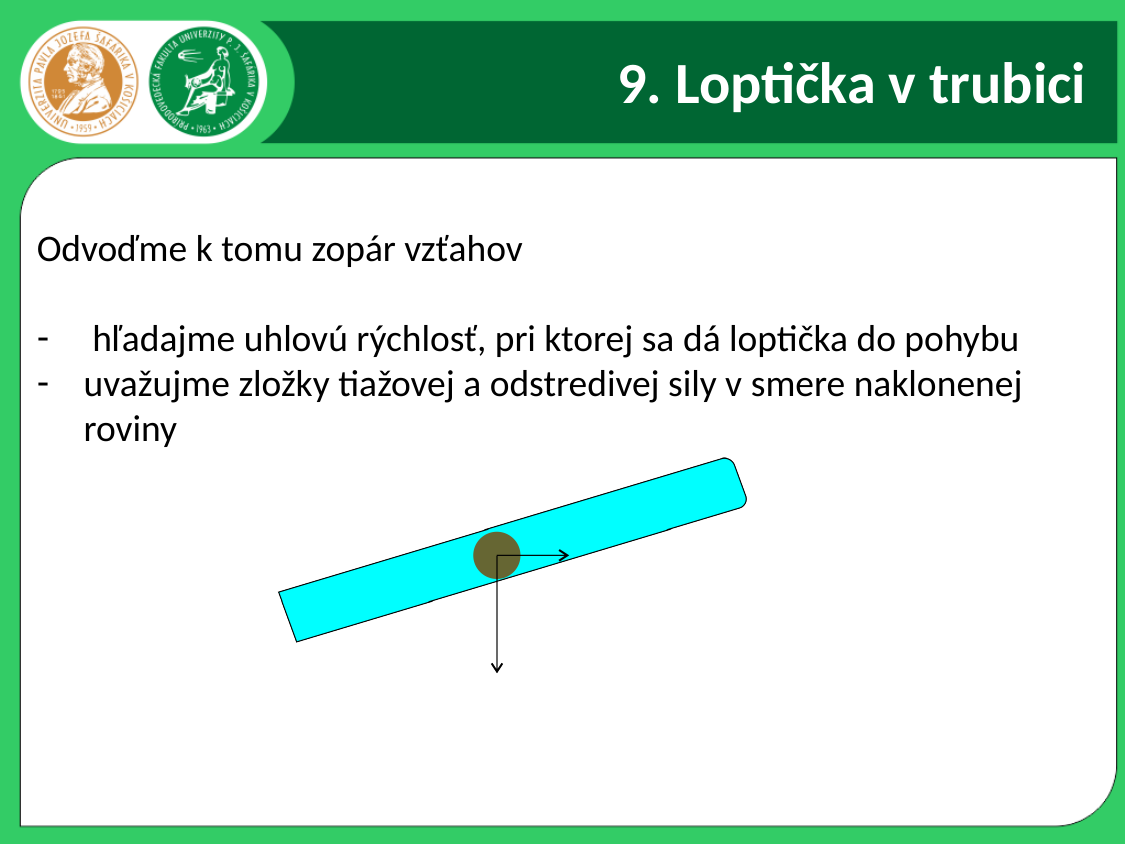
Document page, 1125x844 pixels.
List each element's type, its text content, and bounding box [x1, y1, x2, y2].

list Odvoďme k tomu zopár vzťahov hľadajme uhlovú rýchlosť, pri ktorej sa dá loptička do pohybu uvažujme zložky tiažovej a odstredivej sily v smere naklonenej roviny [21, 171, 1115, 801]
picture [0, 0, 1125, 844]
title 9. Loptička v trubici [297, 27, 1115, 143]
